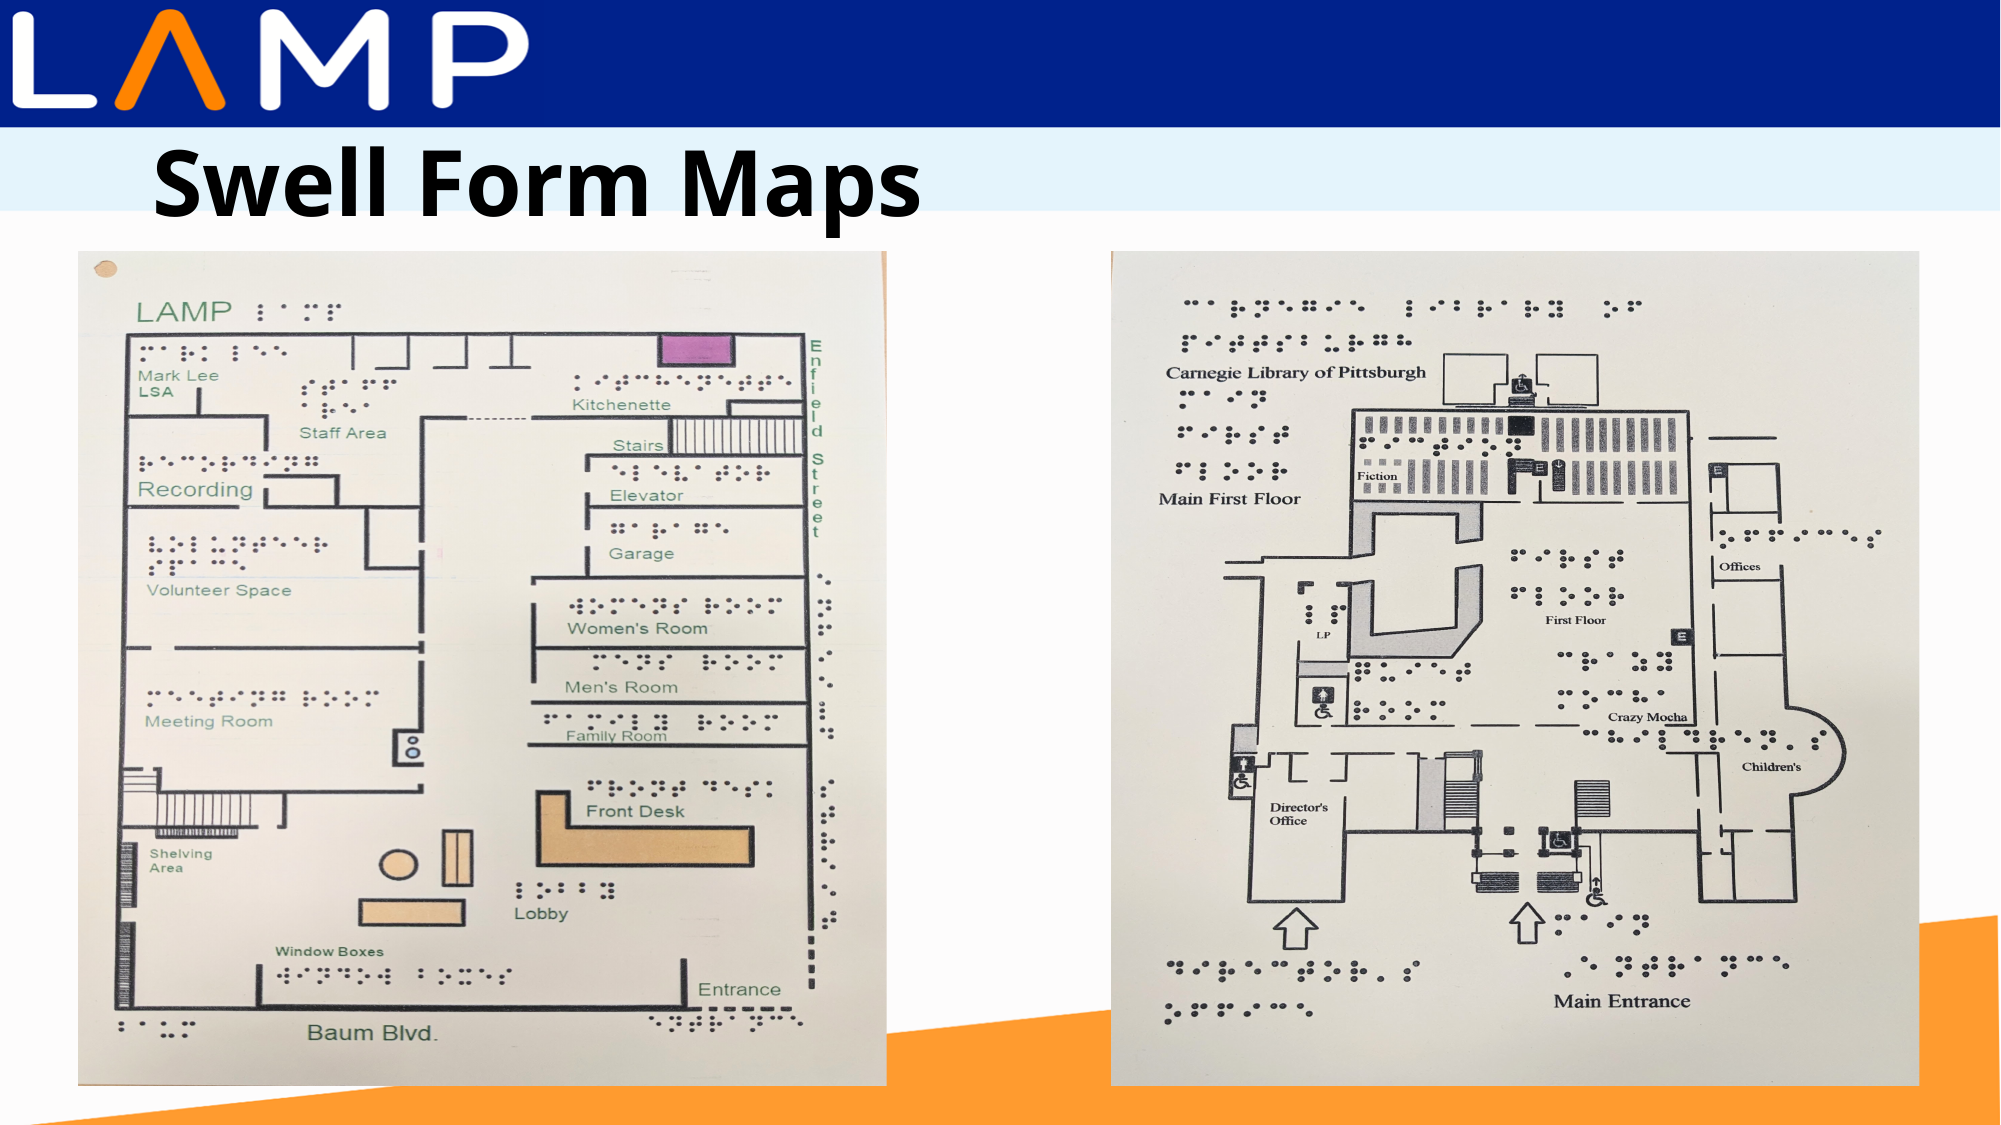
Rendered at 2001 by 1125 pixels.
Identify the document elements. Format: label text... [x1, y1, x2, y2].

picture [0, 0, 2001, 1125]
title Swell Form Maps [137, 59, 1863, 313]
